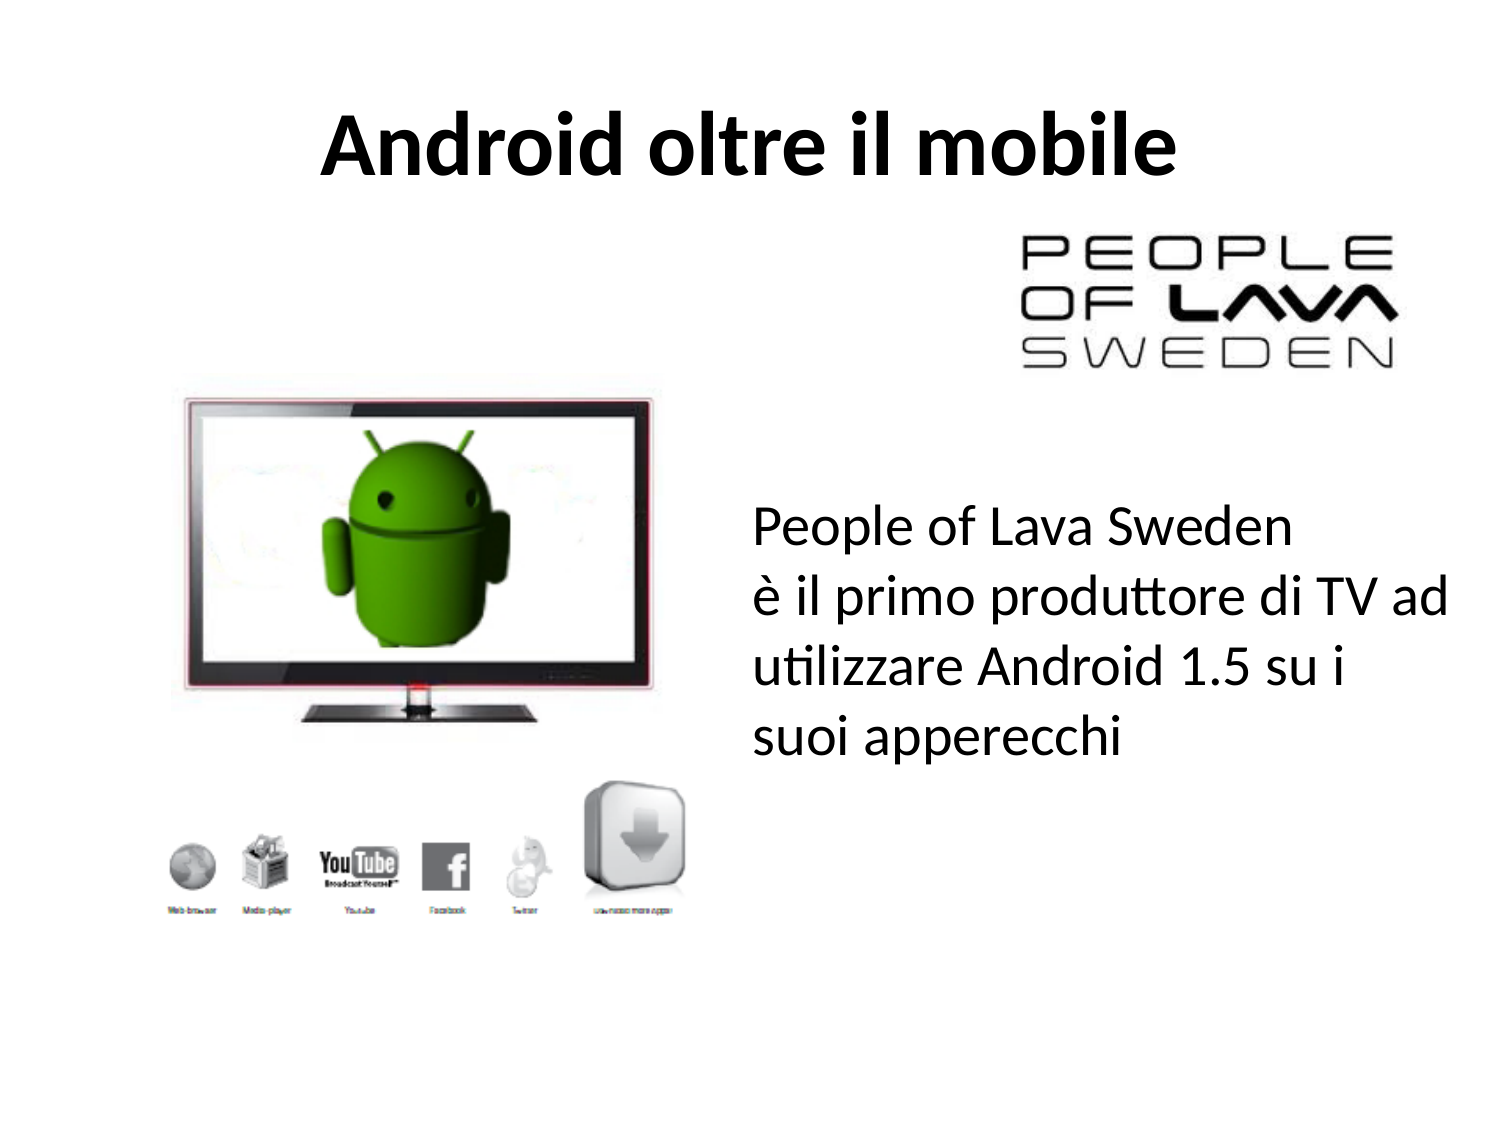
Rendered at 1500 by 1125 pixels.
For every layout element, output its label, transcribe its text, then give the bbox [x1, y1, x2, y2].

title Android oltre il mobile [75, 45, 1425, 233]
text_box People of Lava Sweden è il primo produttore di TV ad utilizzare Android 1.5 su i suoi apperecchi [738, 479, 1471, 775]
picture [135, 751, 703, 930]
picture [1009, 219, 1407, 385]
picture [170, 373, 668, 746]
